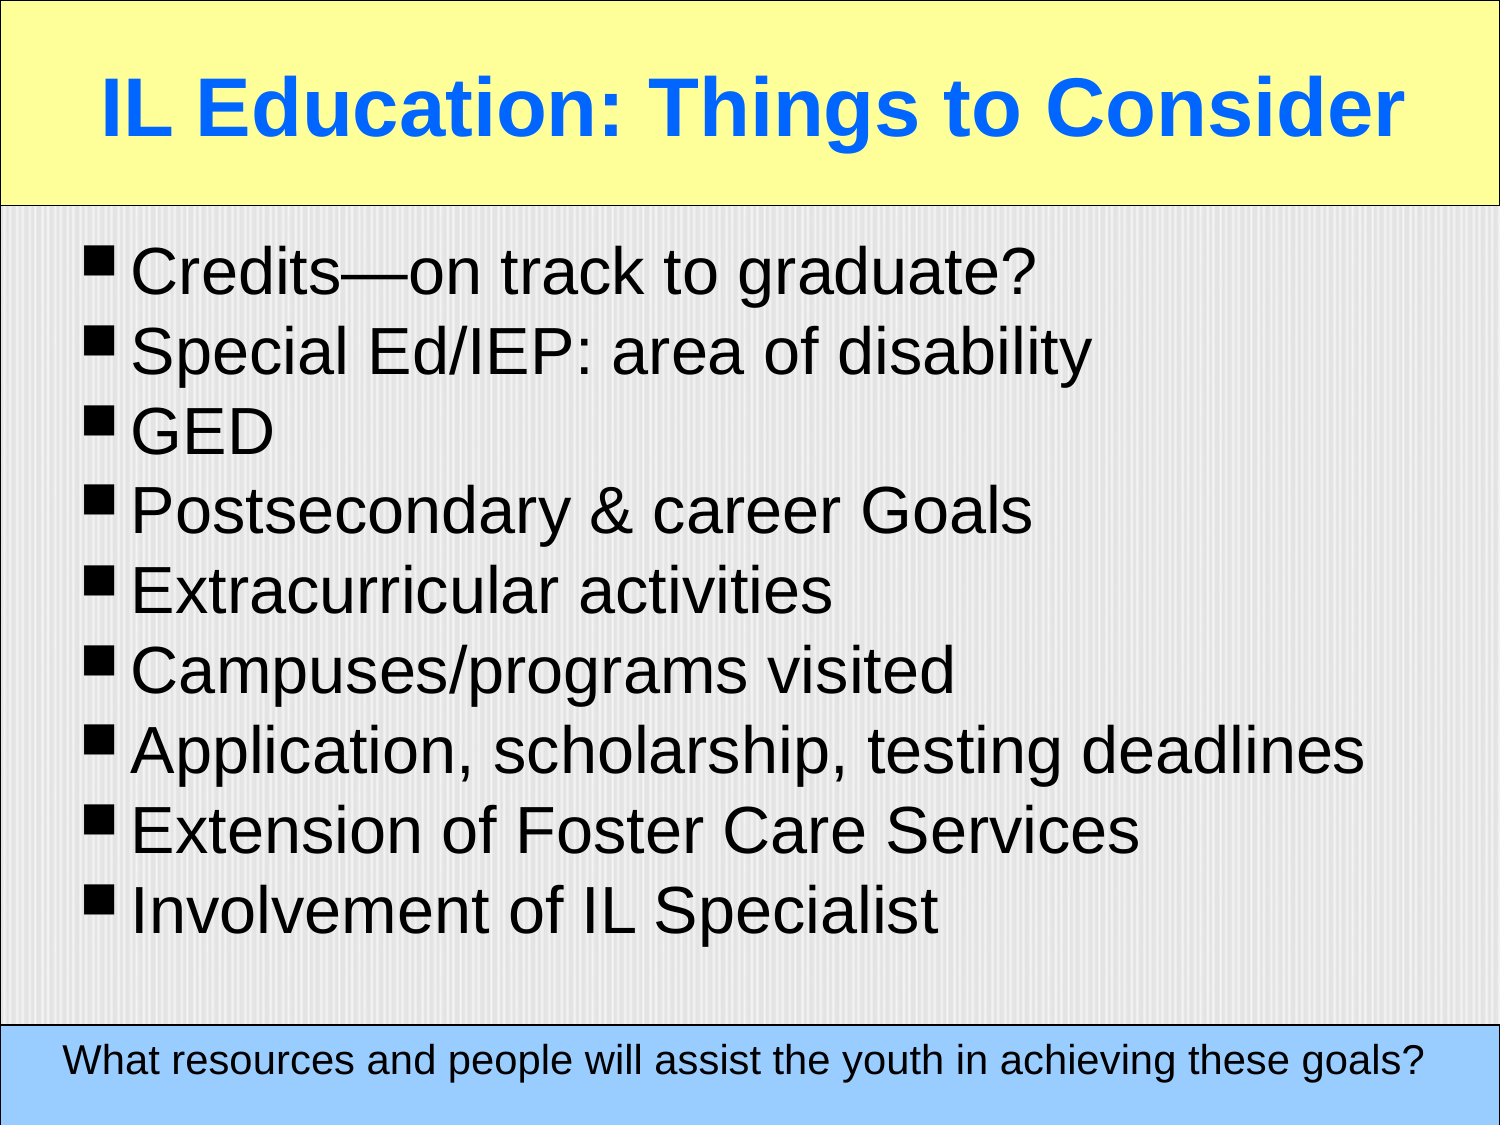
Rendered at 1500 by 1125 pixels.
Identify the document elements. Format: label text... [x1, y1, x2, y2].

title IL Education: Things to Consider [0, 0, 1500, 206]
picture [0, 206, 1500, 1025]
list Credits—on track to graduate? Special Ed/IEP: area of disability GED Postsecondary & career Goals Extracurricular activities Campuses/programs visited Application, scholarship, testing deadlines Extension of Foster Care Services Involvement of IL Specialist [49, 212, 1463, 972]
text_box What resources and people will assist the youth in achieving these goals? [0, 1025, 1500, 1125]
